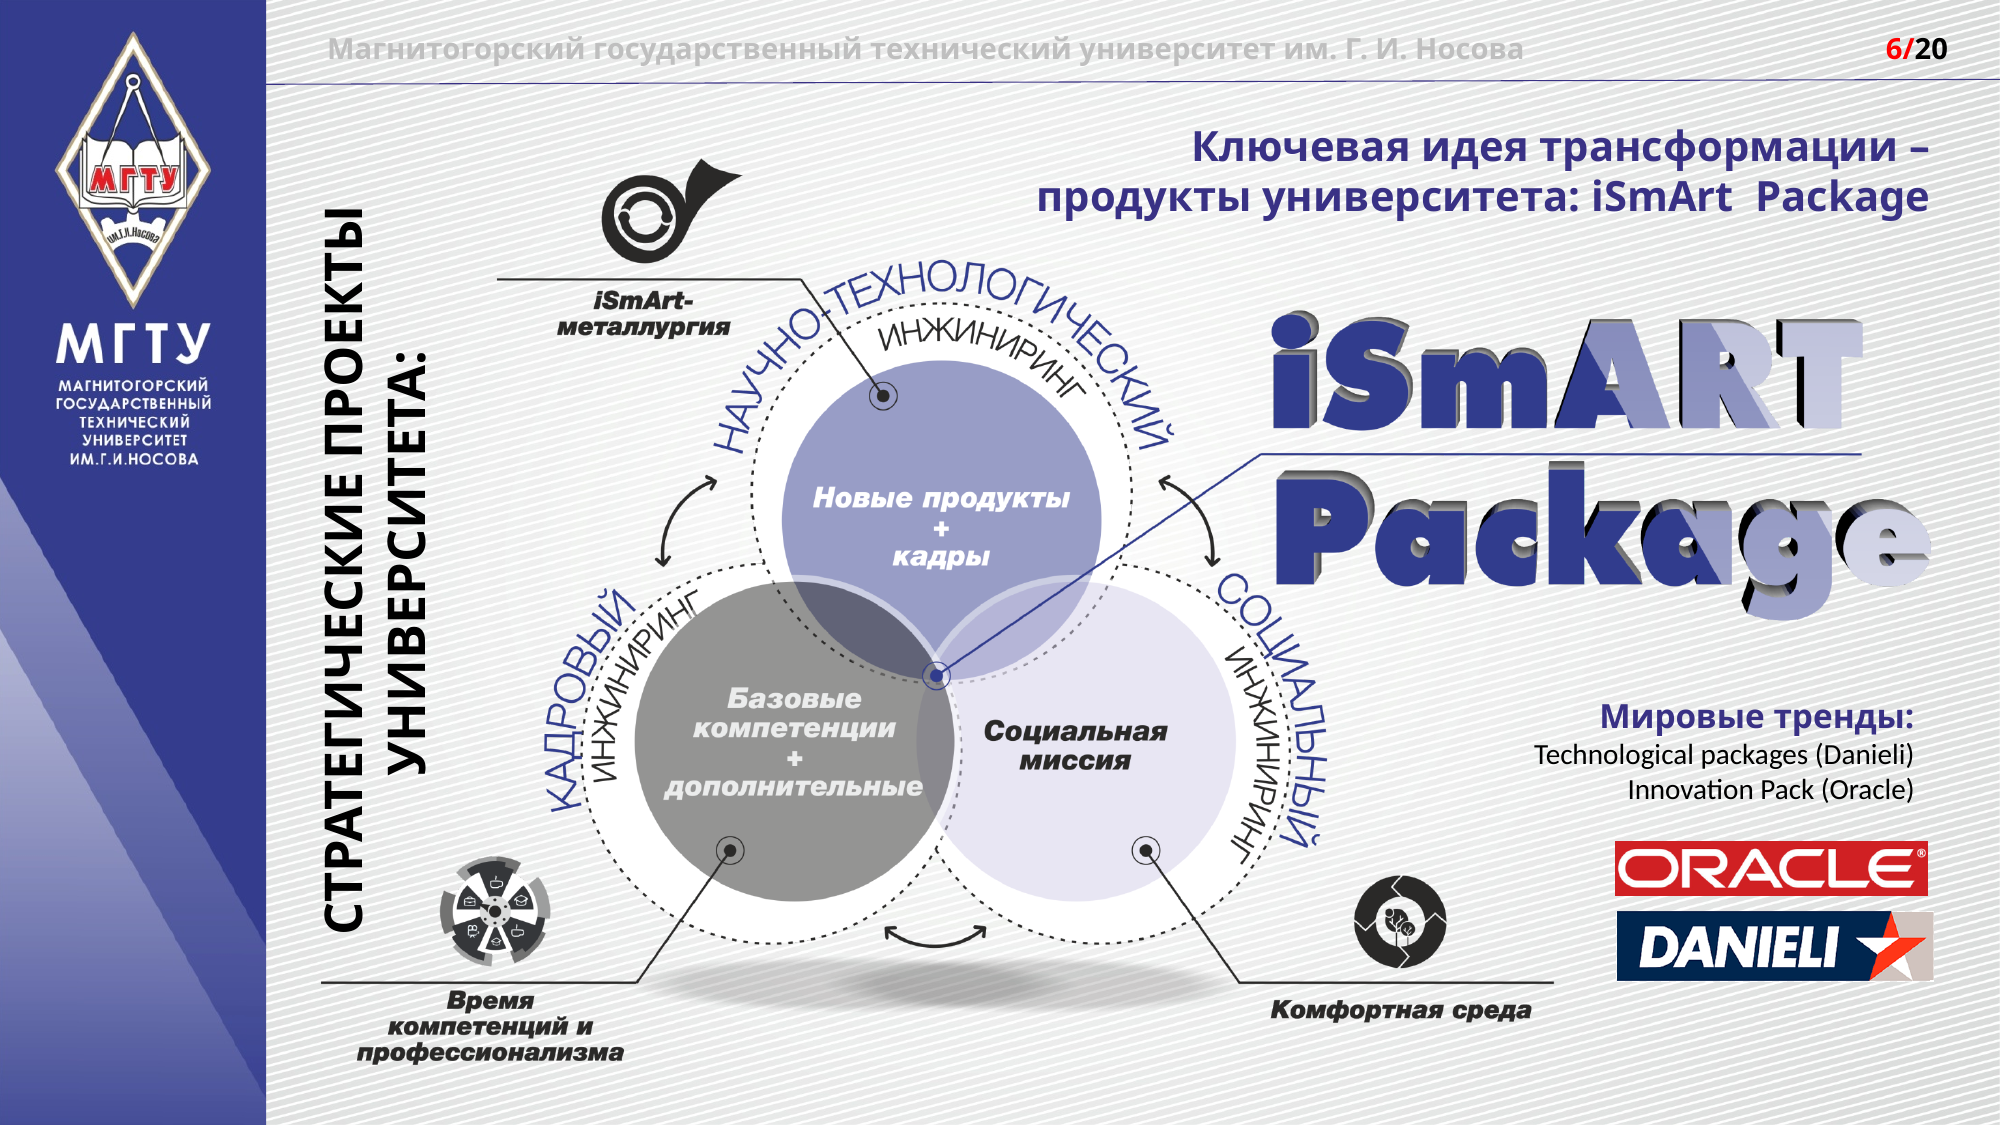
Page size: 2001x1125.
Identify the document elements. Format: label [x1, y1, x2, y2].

picture [321, 158, 1934, 1065]
text_box [0, 0, 2000, 1125]
text_box [266, 23, 2000, 85]
